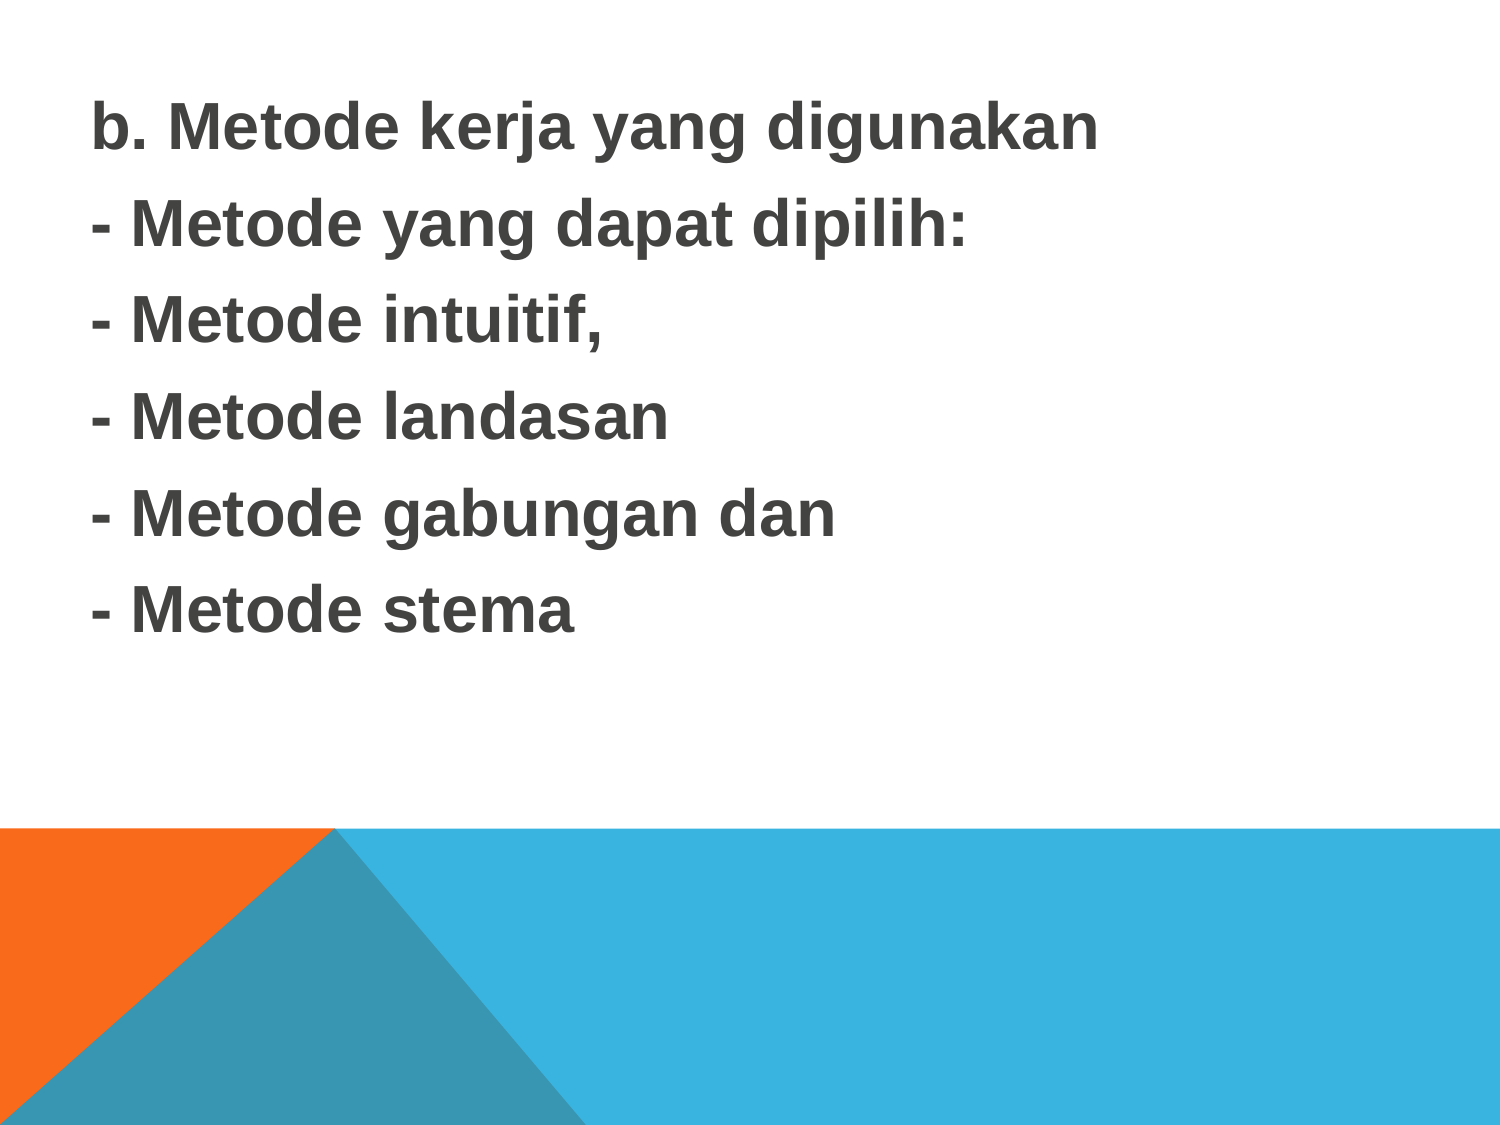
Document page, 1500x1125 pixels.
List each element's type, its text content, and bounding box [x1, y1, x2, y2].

list b. Metode kerja yang digunakan - Metode yang dapat dipilih: - Metode intuitif, - Metode landasan - Metode gabungan dan - Metode stema [75, 75, 1425, 1005]
